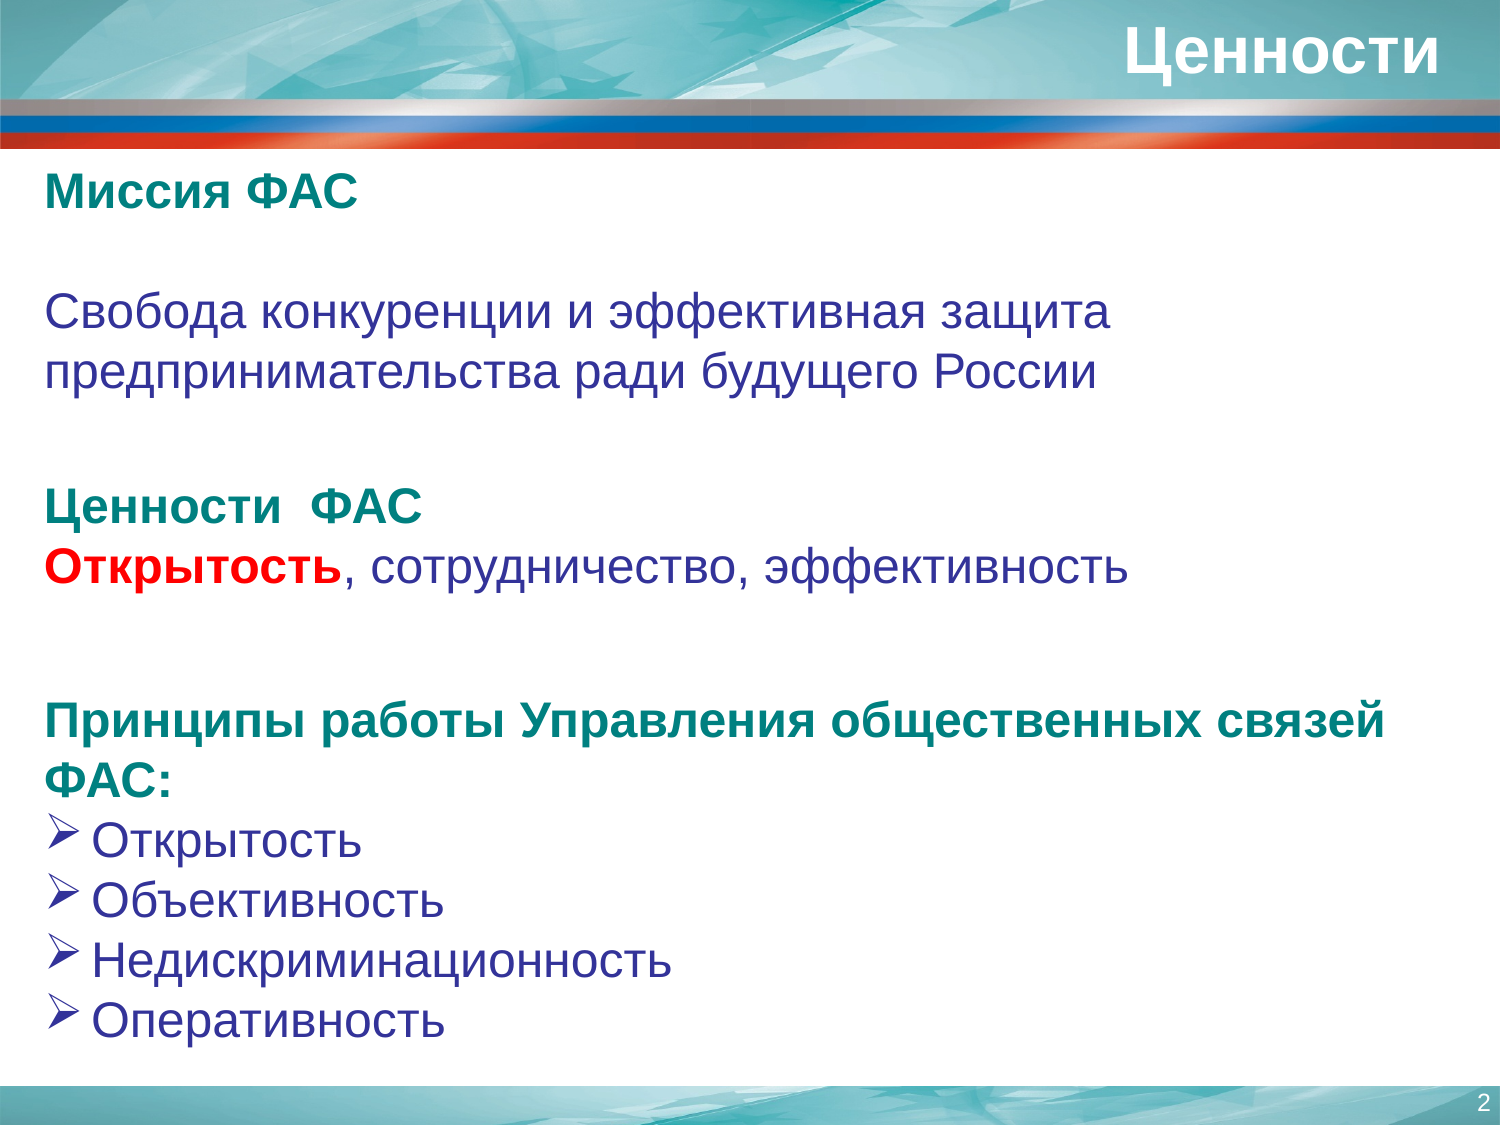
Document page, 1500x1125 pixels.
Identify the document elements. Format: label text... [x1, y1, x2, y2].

picture [0, 1086, 1155, 1125]
slide_number 2 [1155, 1079, 1500, 1125]
text_box Ценности ФАС Открытость, сотрудничество, эффективность [29, 465, 1396, 601]
text_box Принципы работы Управления общественных связей ФАС: Открытость Объективность Недискриминационность Оперативность [29, 680, 1432, 1100]
text_box Миссия ФАС Свобода конкуренции и эффективная защита предпринимательства ради будущего России [29, 151, 1432, 407]
text_box Ценности [706, 0, 1457, 95]
picture [0, 0, 1500, 149]
